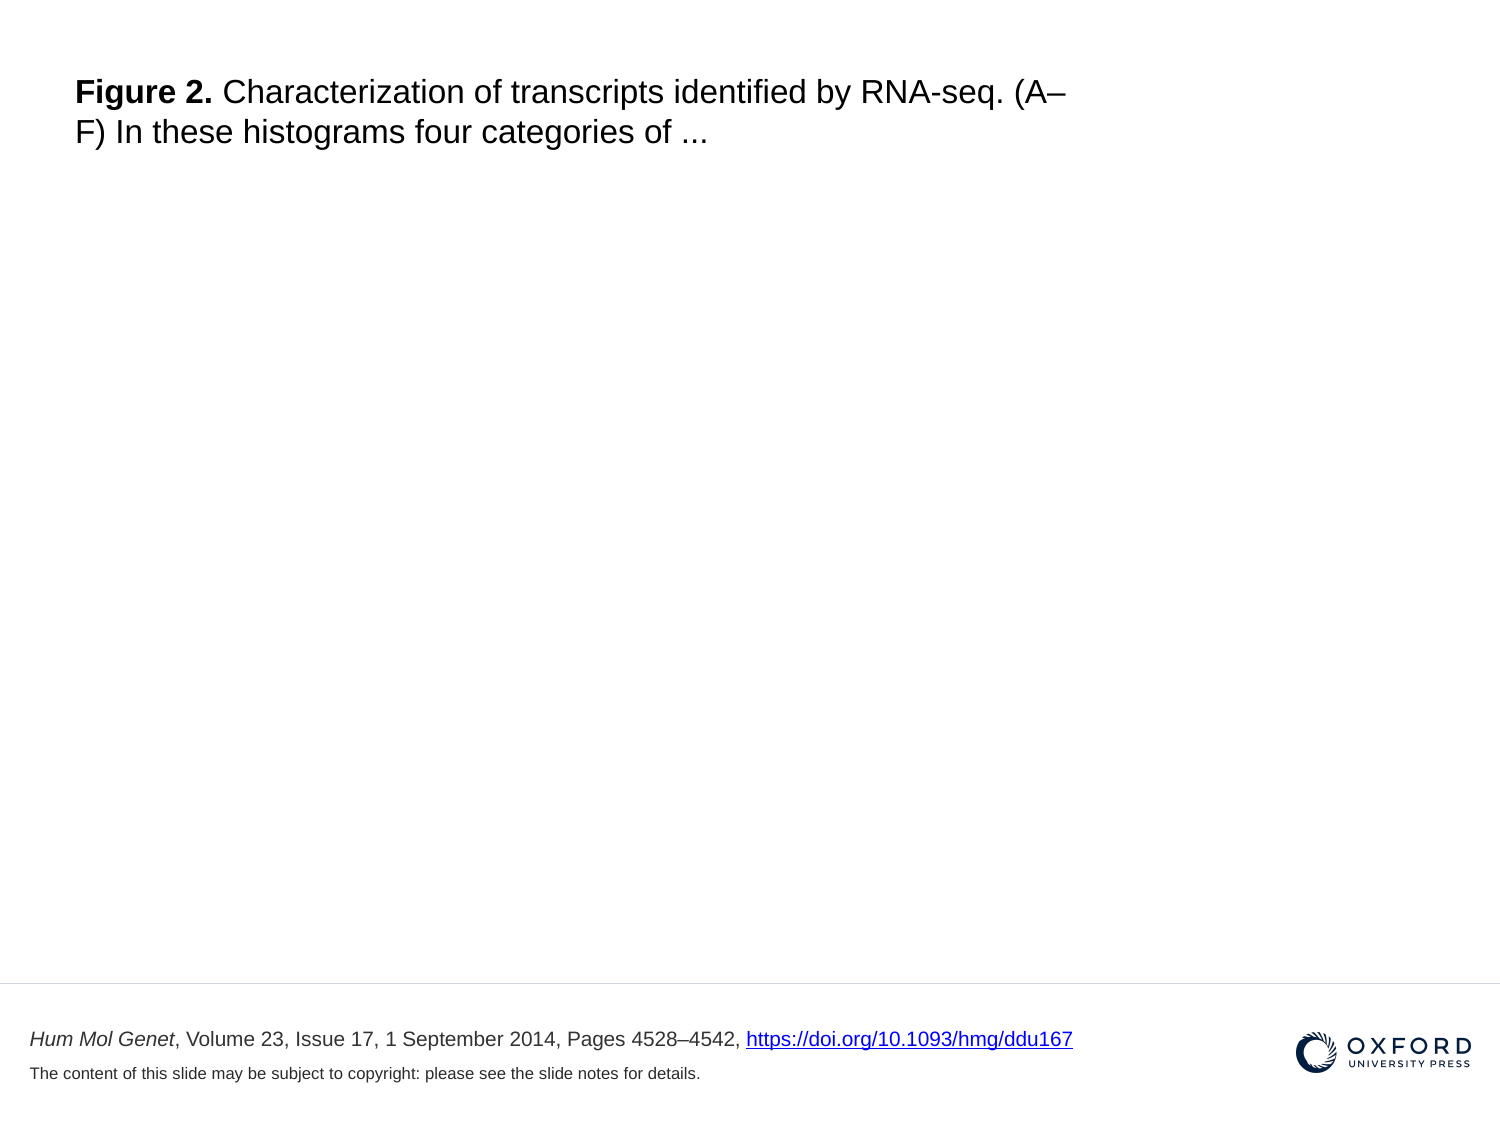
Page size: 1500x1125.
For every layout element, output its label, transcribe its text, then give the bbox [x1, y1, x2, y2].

footer Hum Mol Genet, Volume 23, Issue 17, 1 September 2014, Pages 4528–4542, https://doi.org/10.1093/hmg/ddu167 The content of this slide may be subject to copyright: please see the slide notes for details. [0, 983, 1260, 1125]
title Figure 2. Characterization of transcripts identified by RNA-seq. (A–F) In these histograms four categories of ... [75, 69, 1078, 171]
picture [1296, 1032, 1471, 1073]
